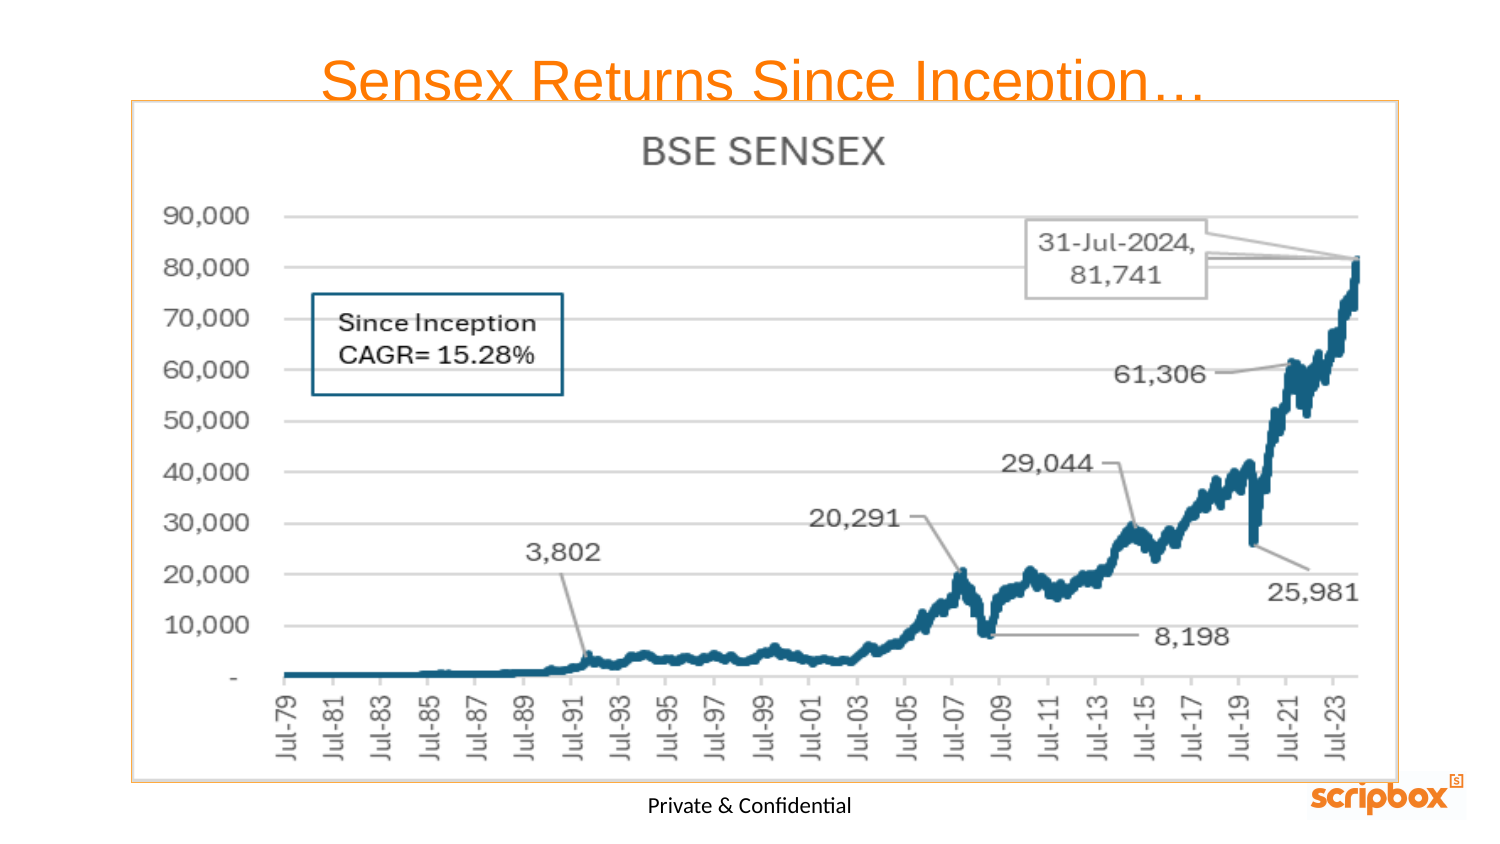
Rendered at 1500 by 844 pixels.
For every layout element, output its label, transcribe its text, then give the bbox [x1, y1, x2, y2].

footer Private & Confidential [496, 790, 1004, 827]
title Sensex Returns Since Inception… [131, 2, 1398, 100]
picture [131, 100, 1467, 820]
